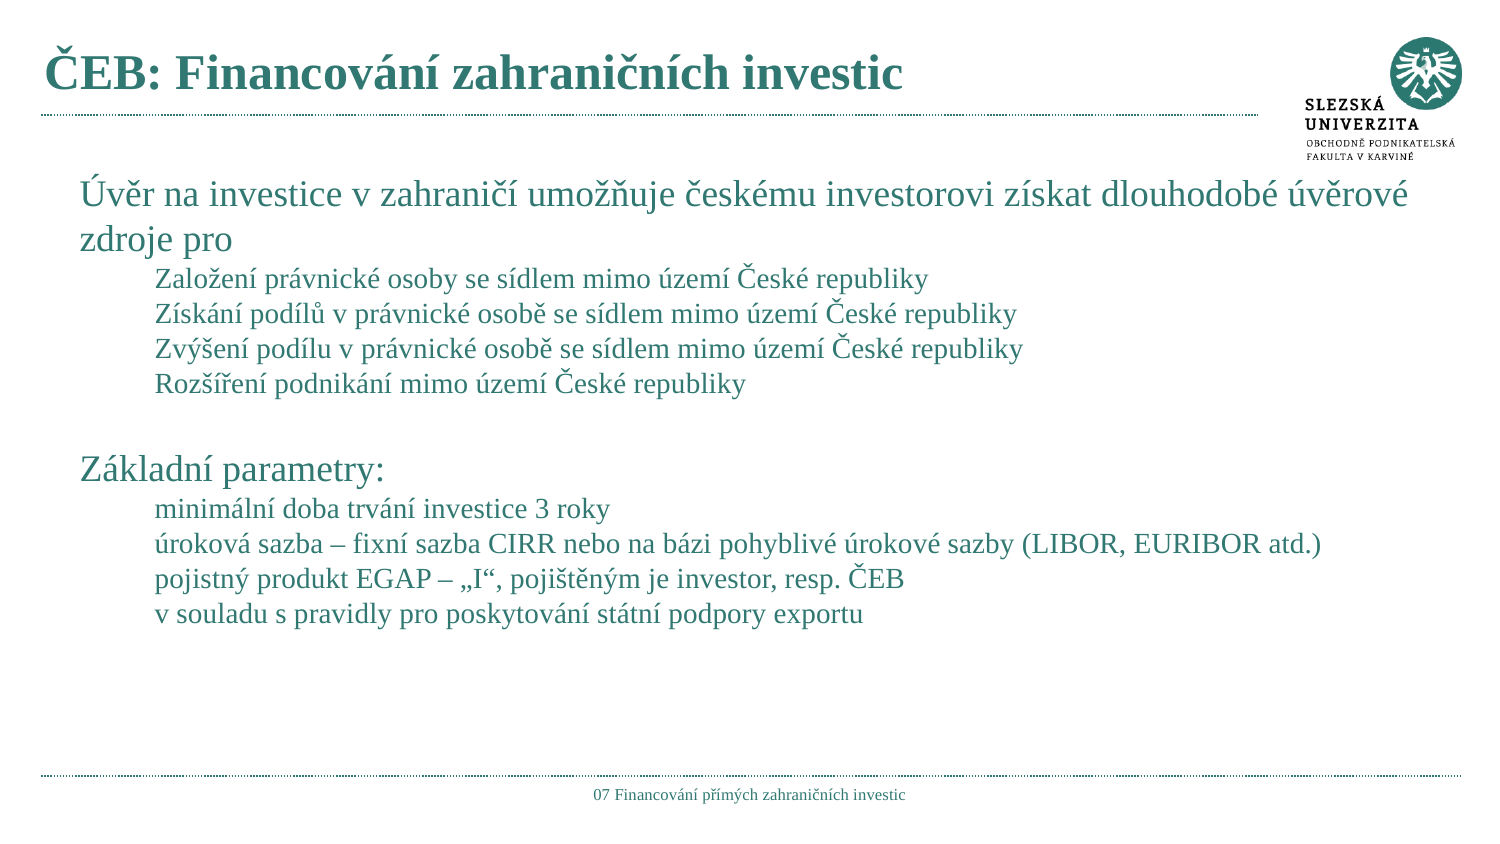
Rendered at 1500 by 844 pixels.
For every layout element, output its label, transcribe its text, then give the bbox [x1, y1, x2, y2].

text_box 07 Financování přímých zahraničních investic [442, 776, 1058, 811]
list Úvěr na investice v zahraničí umožňuje českému investorovi získat dlouhodobé úvěrové zdroje pro Založení právnické osoby se sídlem mimo území České republiky Získání podílů v právnické osobě se sídlem mimo území České republiky Zvýšení podílu v právnické osobě se sídlem mimo území České republiky Rozšíření podnikání mimo území České republiky Základní parametry: minimální doba trvání investice 3 roky úroková sazba – fixní sazba CIRR nebo na bázi pohyblivé úrokové sazby (LIBOR, EURIBOR atd.) pojistný produkt EGAP – „I“, pojištěným je investor, resp. ČEB v souladu s pravidly pro poskytování státní podpory exportu [64, 161, 1500, 682]
title ČEB: Financování zahraničních investic [29, 32, 1317, 116]
picture [1305, 37, 1462, 160]
